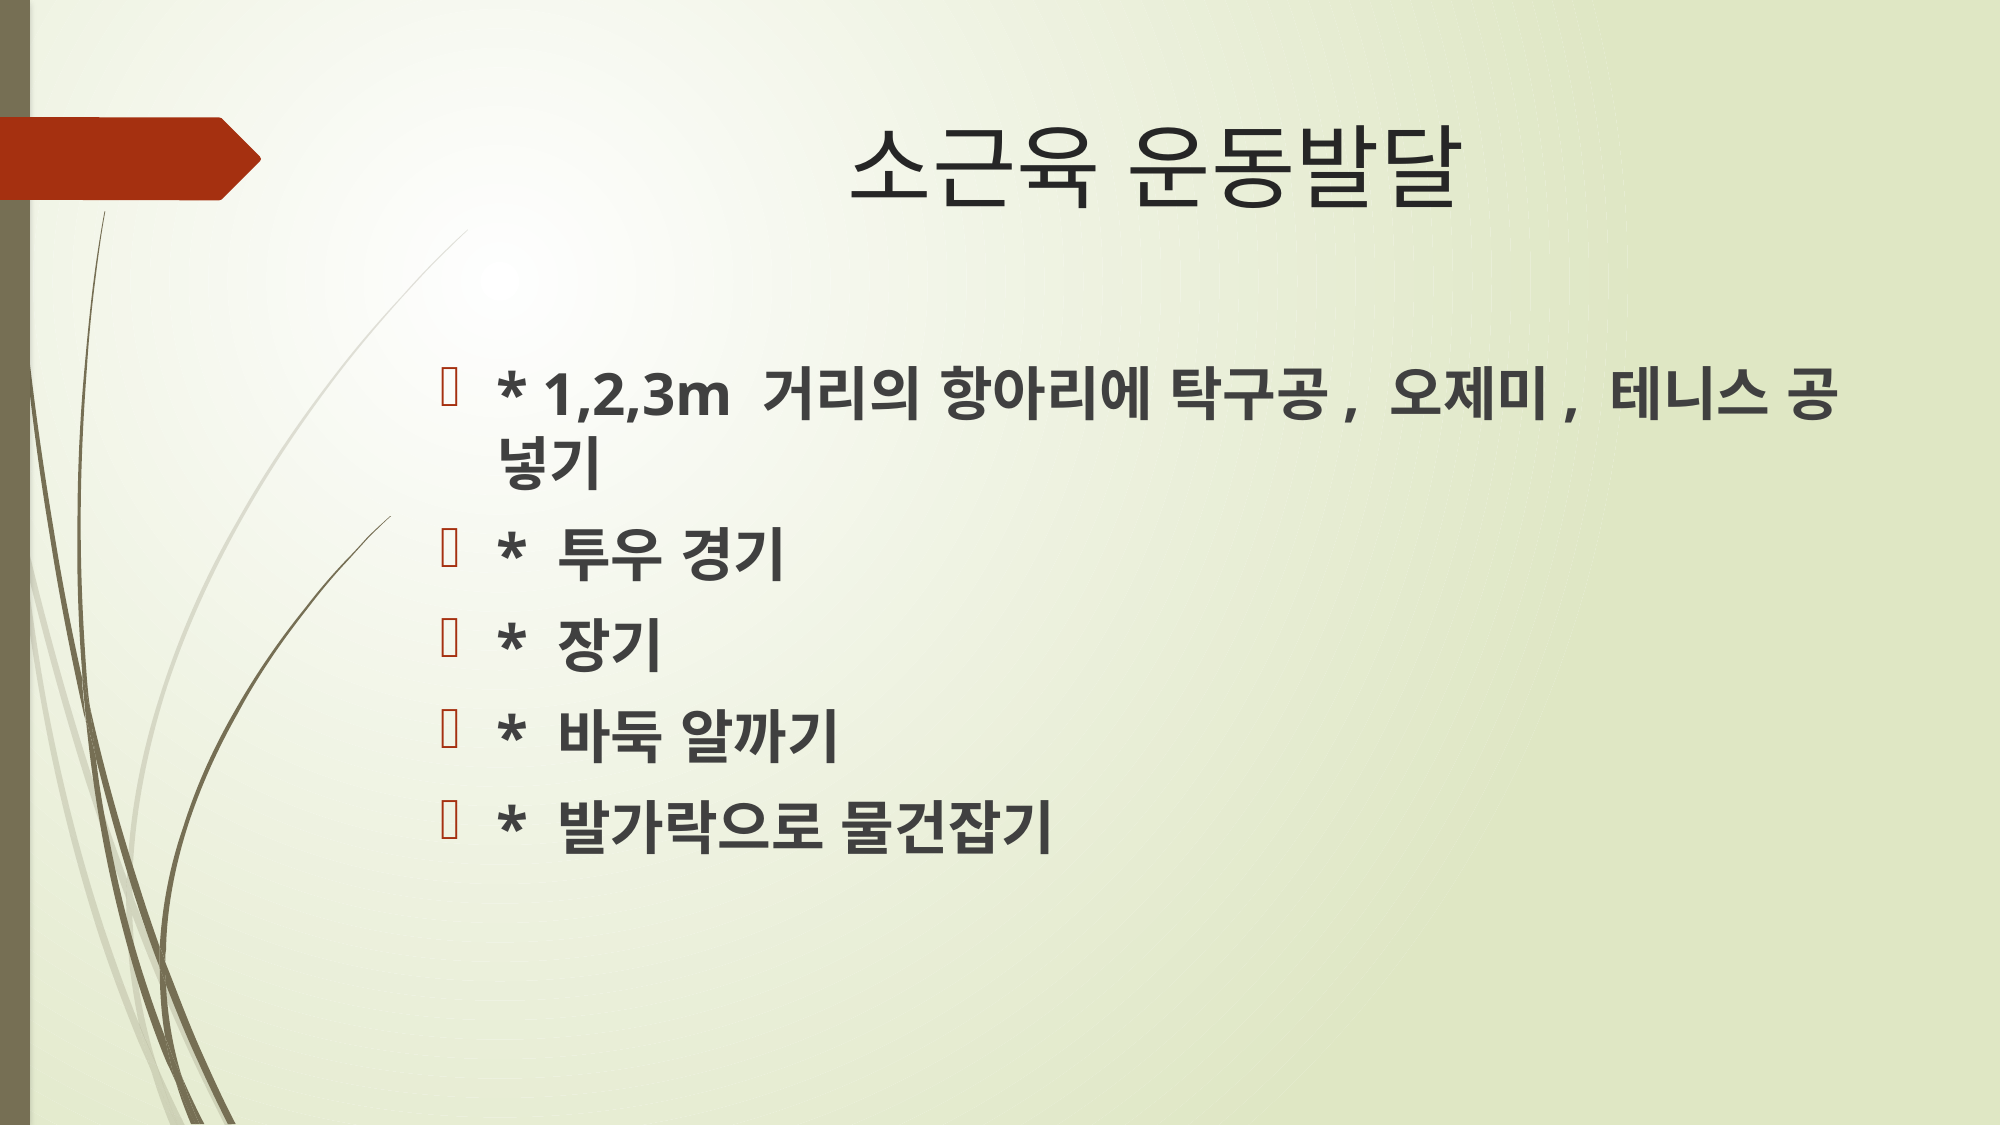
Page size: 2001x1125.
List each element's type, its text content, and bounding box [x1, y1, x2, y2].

title 소근육 운동발달 [425, 102, 1888, 313]
list * 1,2,3m 거리의 항아리에 탁구공, 오제미, 테니스 공 넣기 * 투우 경기 * 장기 * 바둑 알까기 * 발가락으로 물건잡기 [424, 350, 1888, 970]
